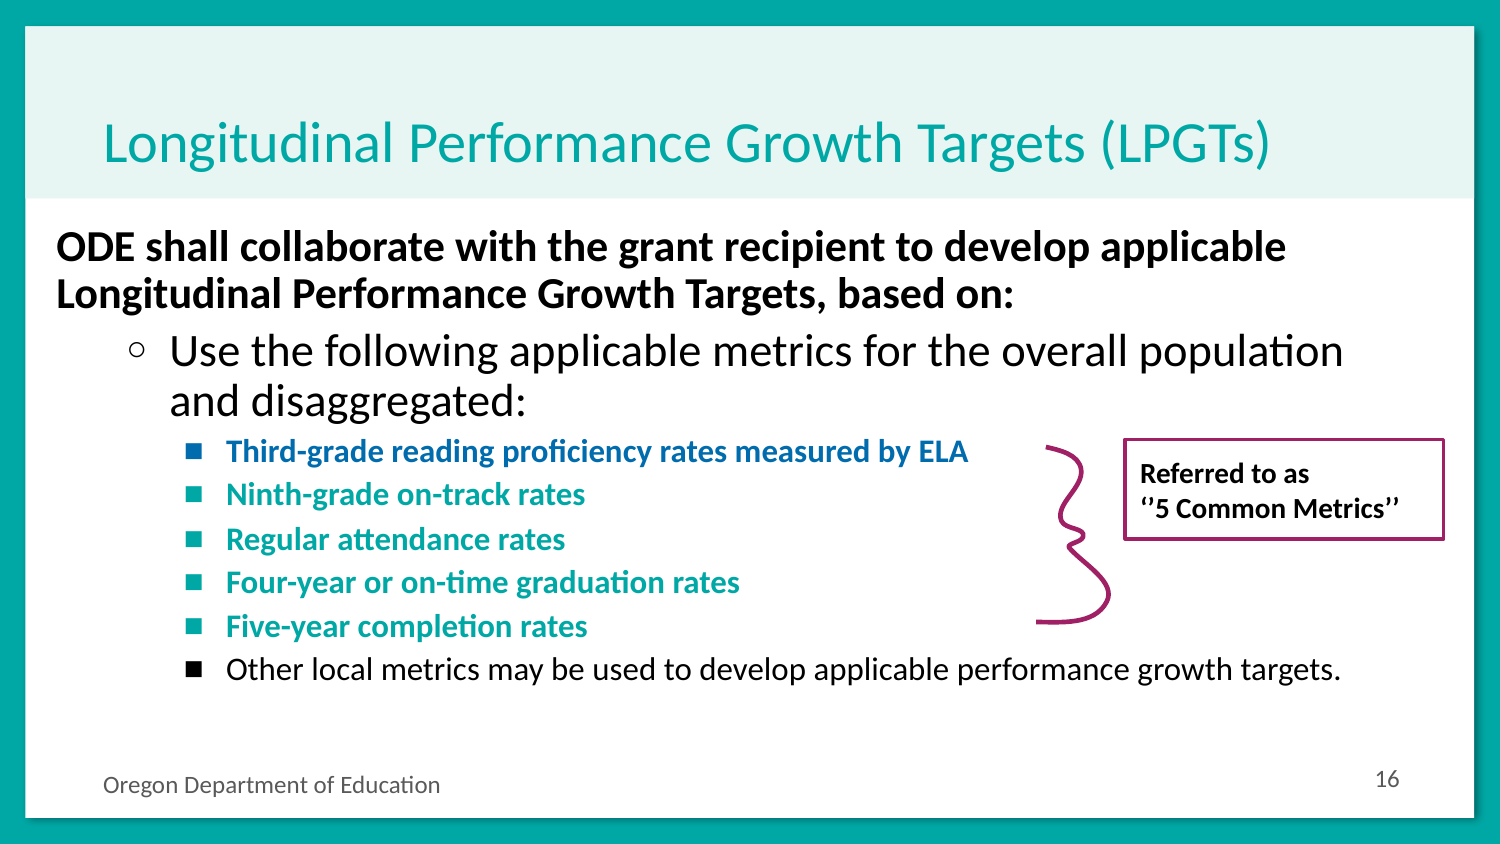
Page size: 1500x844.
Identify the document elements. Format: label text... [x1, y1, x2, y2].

text_box [1036, 446, 1109, 623]
title Longitudinal Performance Growth Targets (LPGTs) [88, 56, 1416, 183]
slide_number 16 [1059, 755, 1416, 801]
list ODE shall collaborate with the grant recipient to develop applicable Longitudinal Performance Growth Targets, based on: Use the following applicable metrics for the overall population and disaggregated: Third-grade reading proficiency rates measured by ELA Ninth-grade on-track rates Regular attendance rates Four-year or on-time graduation rates Five-year completion rates Other local metrics may be used to develop applicable performance growth targets. [45, 217, 1372, 723]
text_box Referred to as ‘’5 Common Metrics’’ [1125, 439, 1444, 539]
